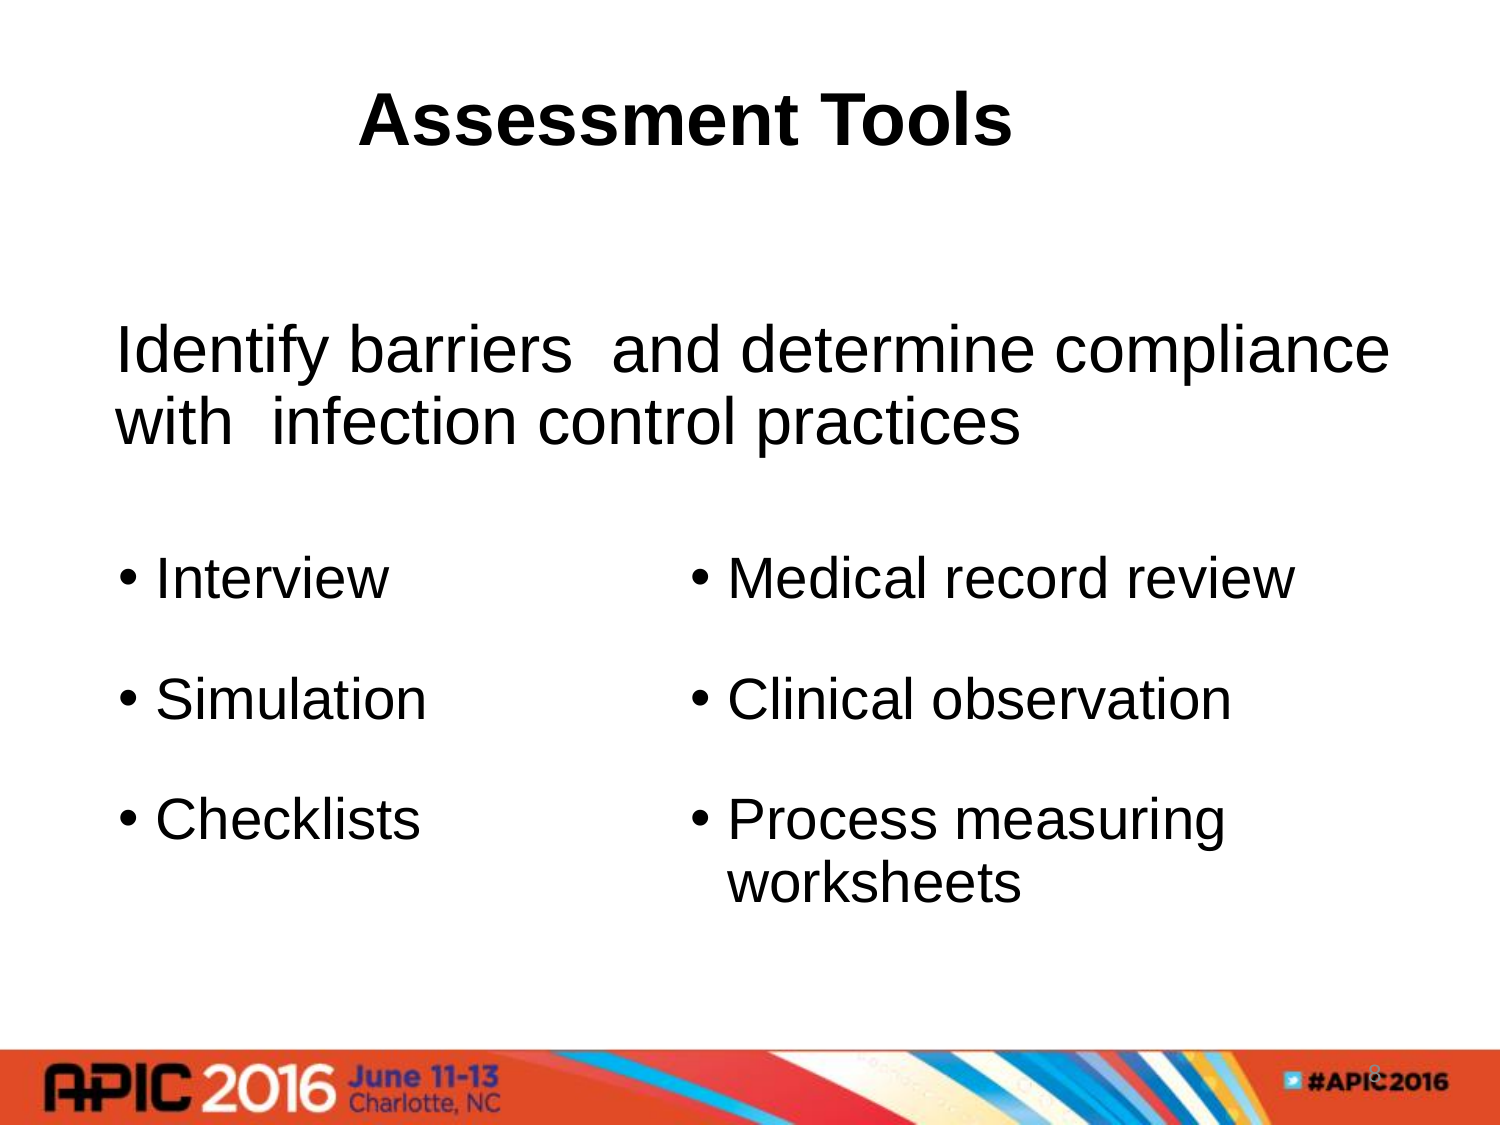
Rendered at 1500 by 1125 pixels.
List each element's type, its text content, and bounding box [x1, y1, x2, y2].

list Medical record review Clinical observation Process measuring worksheets [675, 541, 1424, 1030]
list Interview Simulation Checklists [103, 541, 572, 960]
title Identify barriers and determine compliance with infection control practices [100, 192, 1451, 582]
text_box Assessment Tools [73, 63, 1299, 168]
slide_number 8 [1059, 1042, 1397, 1103]
picture [0, 0, 1500, 1125]
